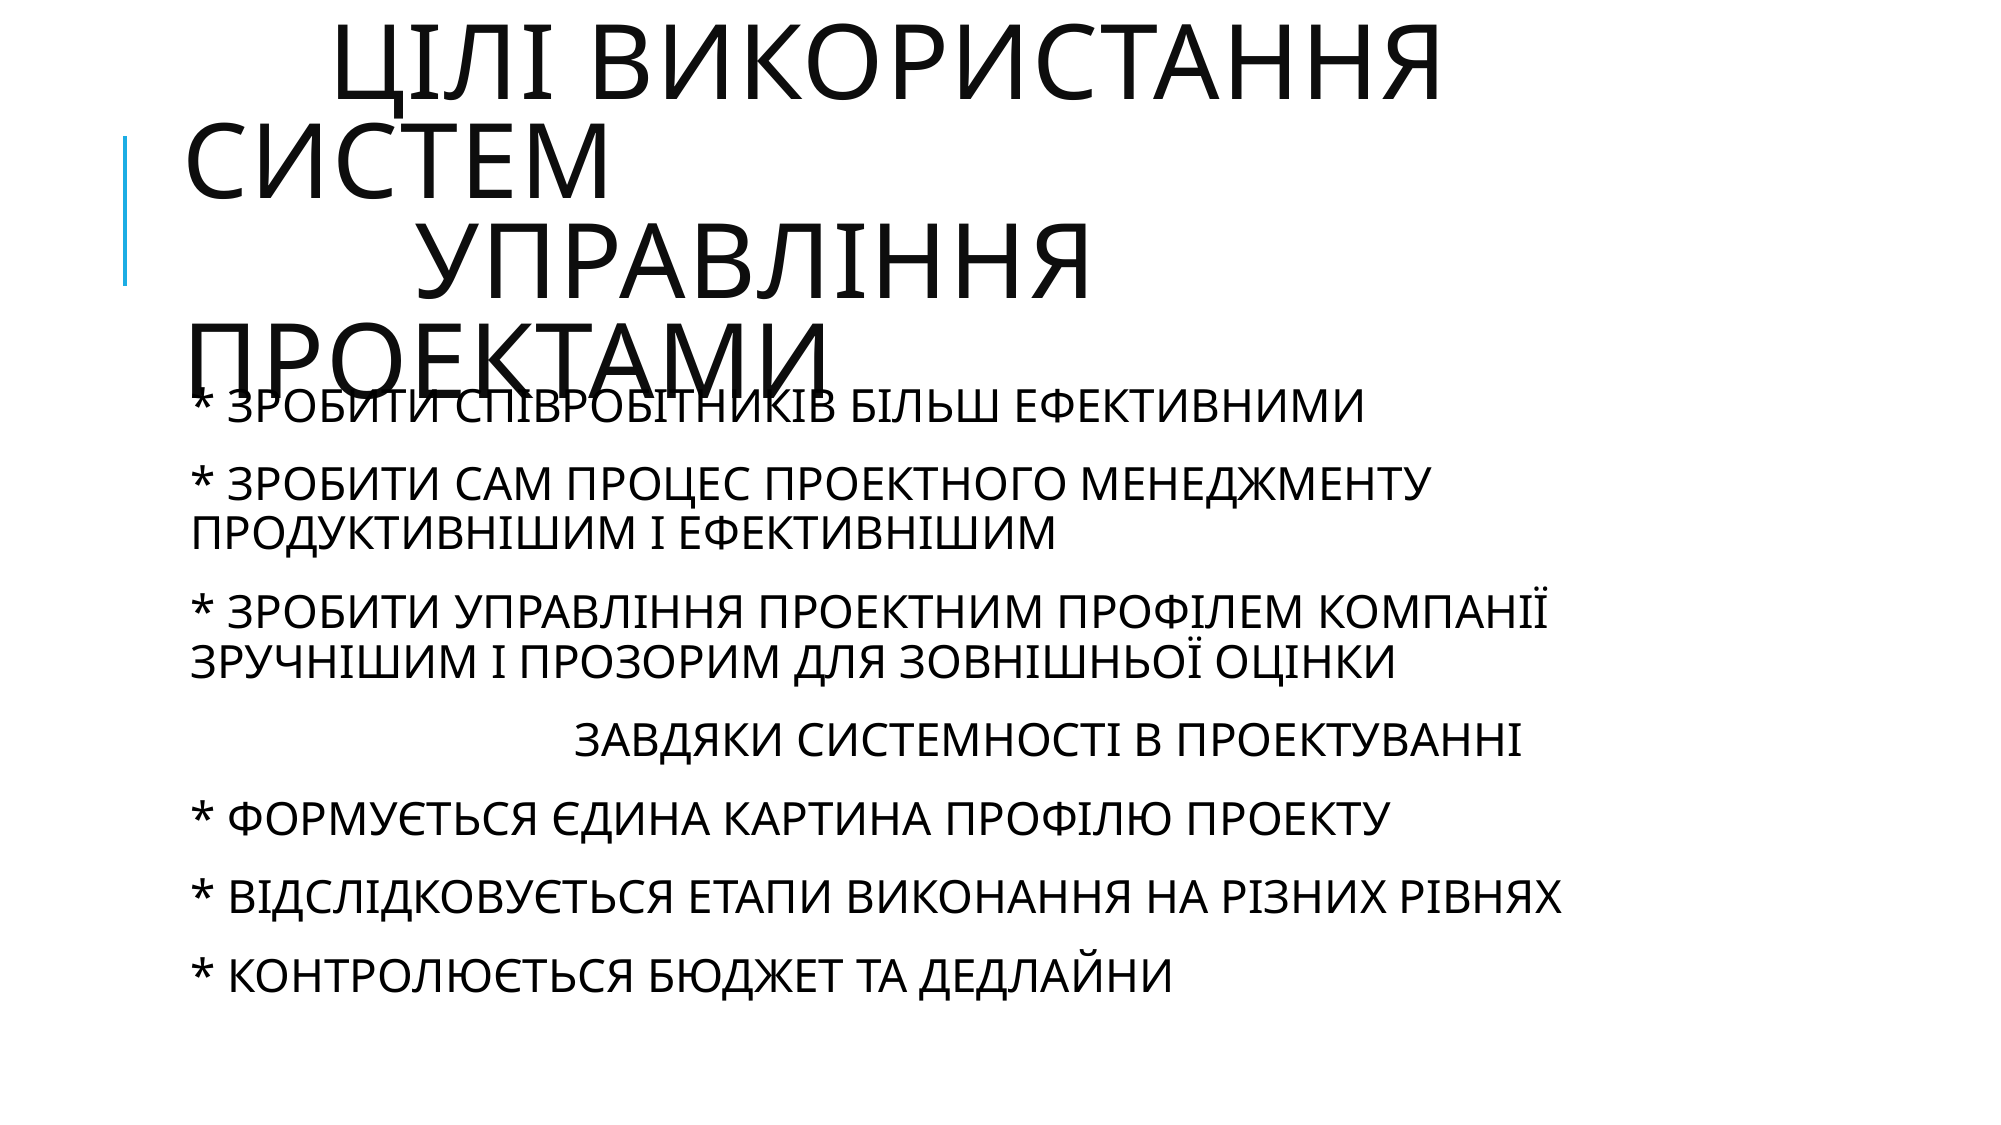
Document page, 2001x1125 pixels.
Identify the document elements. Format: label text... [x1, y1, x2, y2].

list * ЗРОБИТИ СПІВРОБІТНИКІВ БІЛЬШ ЕФЕКТИВНИМИ * ЗРОБИТИ САМ ПРОЦЕС ПРОЕКТНОГО МЕНЕДЖМЕНТУ ПРОДУКТИВНІШИМ І ЕФЕКТИВНІШИМ * ЗРОБИТИ УПРАВЛІННЯ ПРОЕКТНИМ ПРОФІЛЕМ КОМПАНІЇ ЗРУЧНІШИМ І ПРОЗОРИМ ДЛЯ ЗОВНІШНЬОЇ ОЦІНКИ ЗАВДЯКИ СИСТЕМНОСТІ В ПРОЕКТУВАННІ * ФОРМУЄТЬСЯ ЄДИНА КАРТИНА ПРОФІЛЮ ПРОЕКТУ * ВІДСЛІДКОВУЄТЬСЯ ЕТАПИ ВИКОНАННЯ НА РІЗНИХ РІВНЯХ * КОНТРОЛЮЄТЬСЯ БЮДЖЕТ ТА ДЕДЛАЙНИ [168, 375, 1763, 1035]
title ЦІЛІ ВИКОРИСТАННЯ СИСТЕМ УПРАВЛІННЯ ПРОЕКТАМИ [168, 96, 1763, 342]
